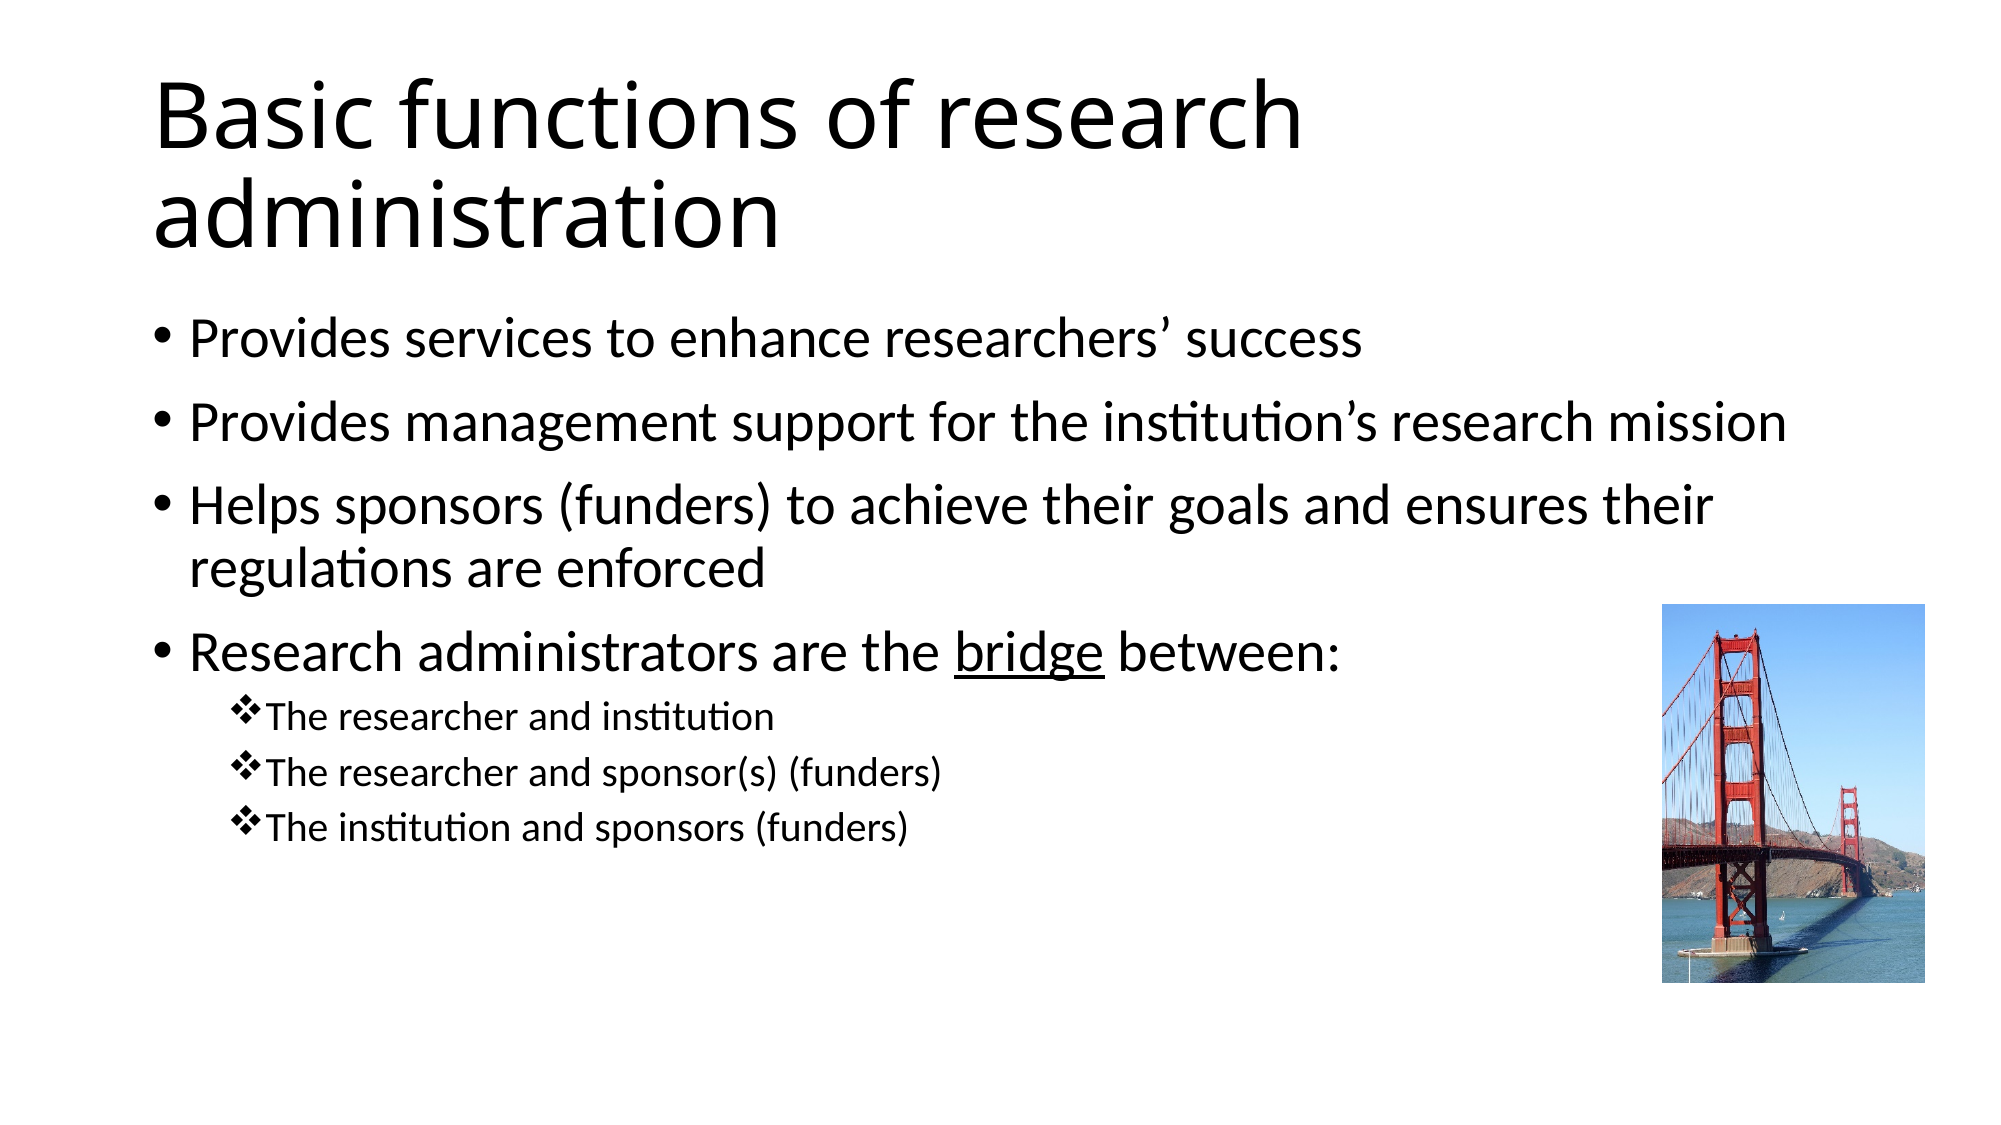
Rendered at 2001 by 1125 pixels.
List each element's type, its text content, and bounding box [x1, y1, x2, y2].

title Basic functions of research administration [137, 59, 1863, 278]
list Provides services to enhance researchers’ success Provides management support for the institution’s research mission Helps sponsors (funders) to achieve their goals and ensures their regulations are enforced Research administrators are the bridge between: The researcher and institution The researcher and sponsor(s) (funders) The institution and sponsors (funders) [137, 299, 1863, 1014]
picture [1662, 604, 1925, 983]
